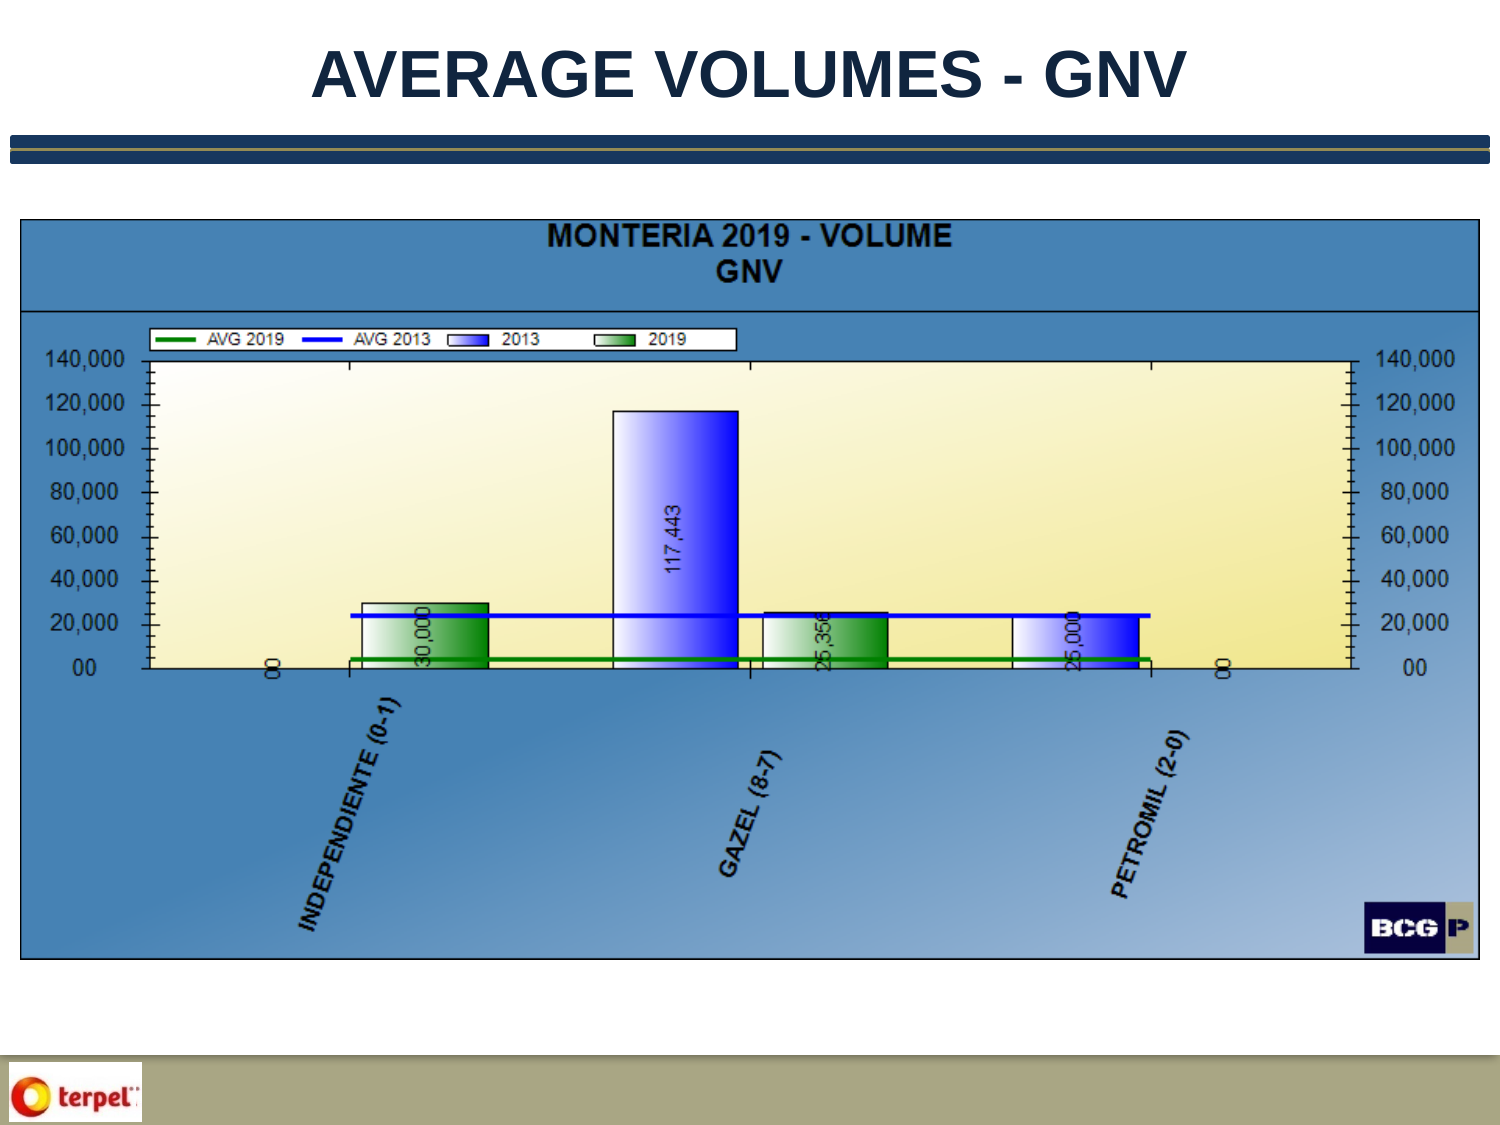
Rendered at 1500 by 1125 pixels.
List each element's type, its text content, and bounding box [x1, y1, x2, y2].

picture [20, 219, 1480, 960]
title AVERAGE VOLUMES - GNV [12, 12, 1487, 130]
picture [9, 1062, 142, 1122]
